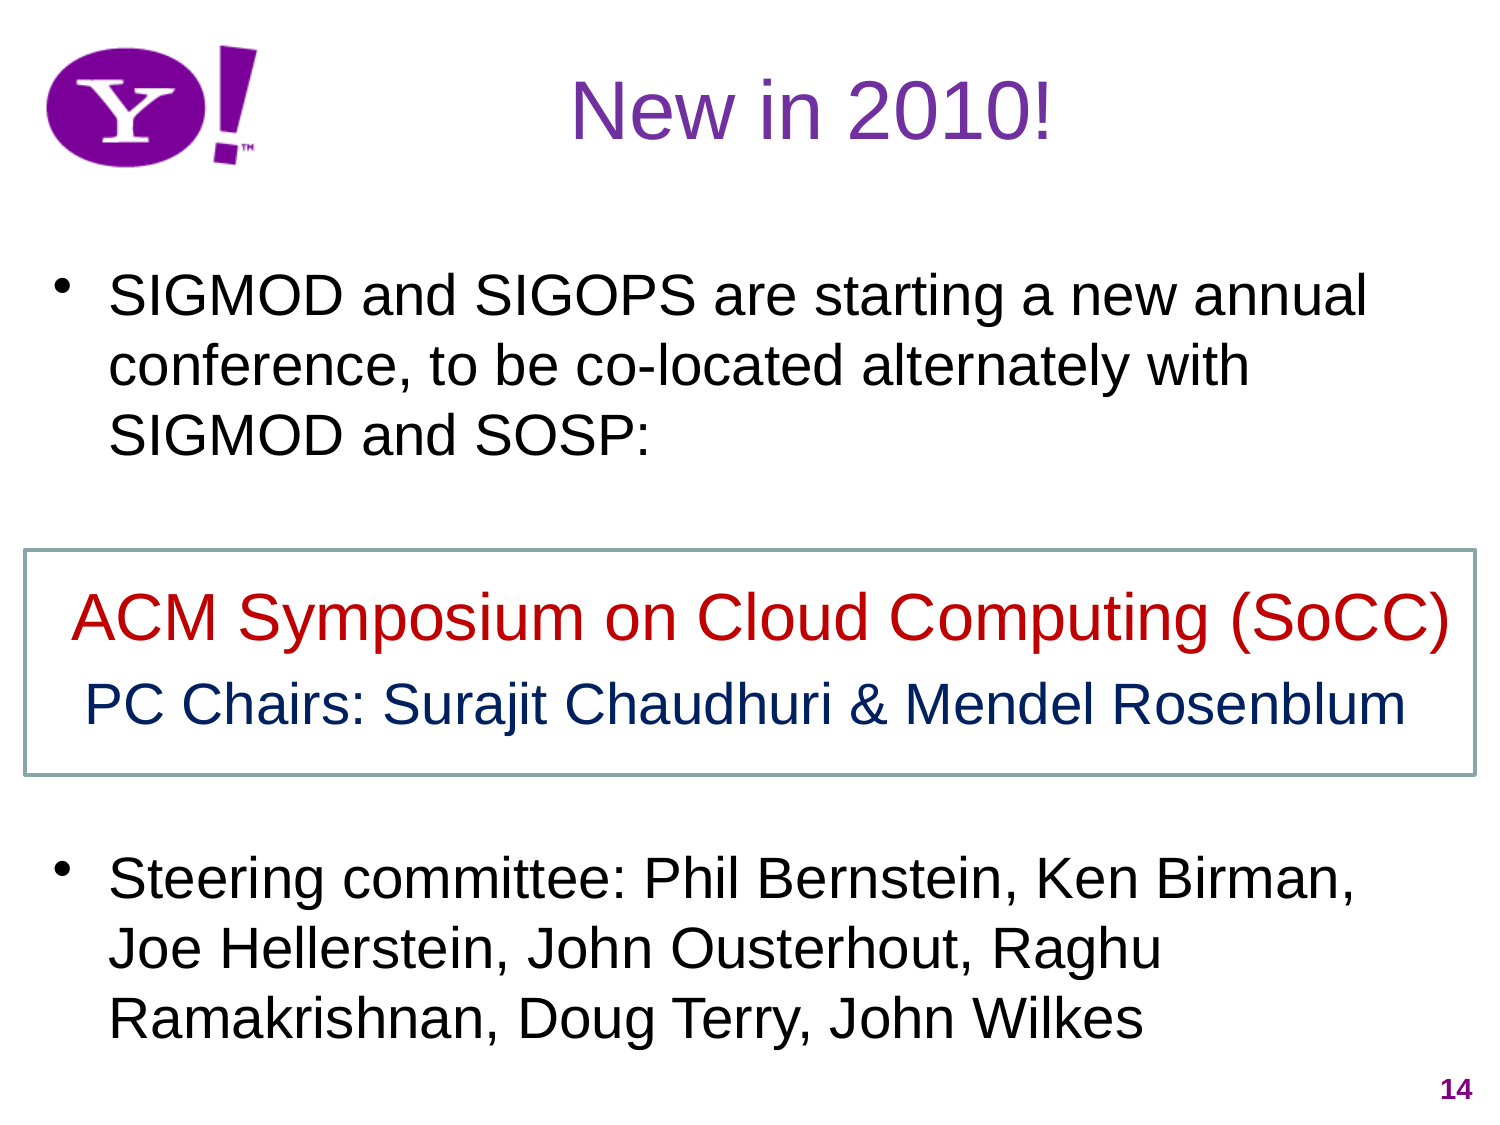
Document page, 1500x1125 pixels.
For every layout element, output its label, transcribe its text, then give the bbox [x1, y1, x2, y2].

text_box [23, 548, 1477, 777]
picture [0, 238, 1500, 1125]
list SIGMOD and SIGOPS are starting a new annual conference, to be co-located alternately with SIGMOD and SOSP: ACM Symposium on Cloud Computing (SoCC) PC Chairs: Surajit Chaudhuri & Mendel Rosenblum Steering committee: Phil Bernstein, Ken Birman, Joe Hellerstein, John Ousterhout, Raghu Ramakrishnan, Doug Terry, John Wilkes [37, 777, 1475, 993]
picture [0, 0, 1500, 200]
list SIGMOD and SIGOPS are starting a new annual conference, to be co-located alternately with SIGMOD and SOSP: ACM Symposium on Cloud Computing (SoCC) PC Chairs: Surajit Chaudhuri & Mendel Rosenblum Steering committee: Phil Bernstein, Ken Birman, Joe Hellerstein, John Ousterhout, Raghu Ramakrishnan, Doug Terry, John Wilkes [37, 249, 1475, 548]
title New in 2010! [137, 12, 1488, 200]
